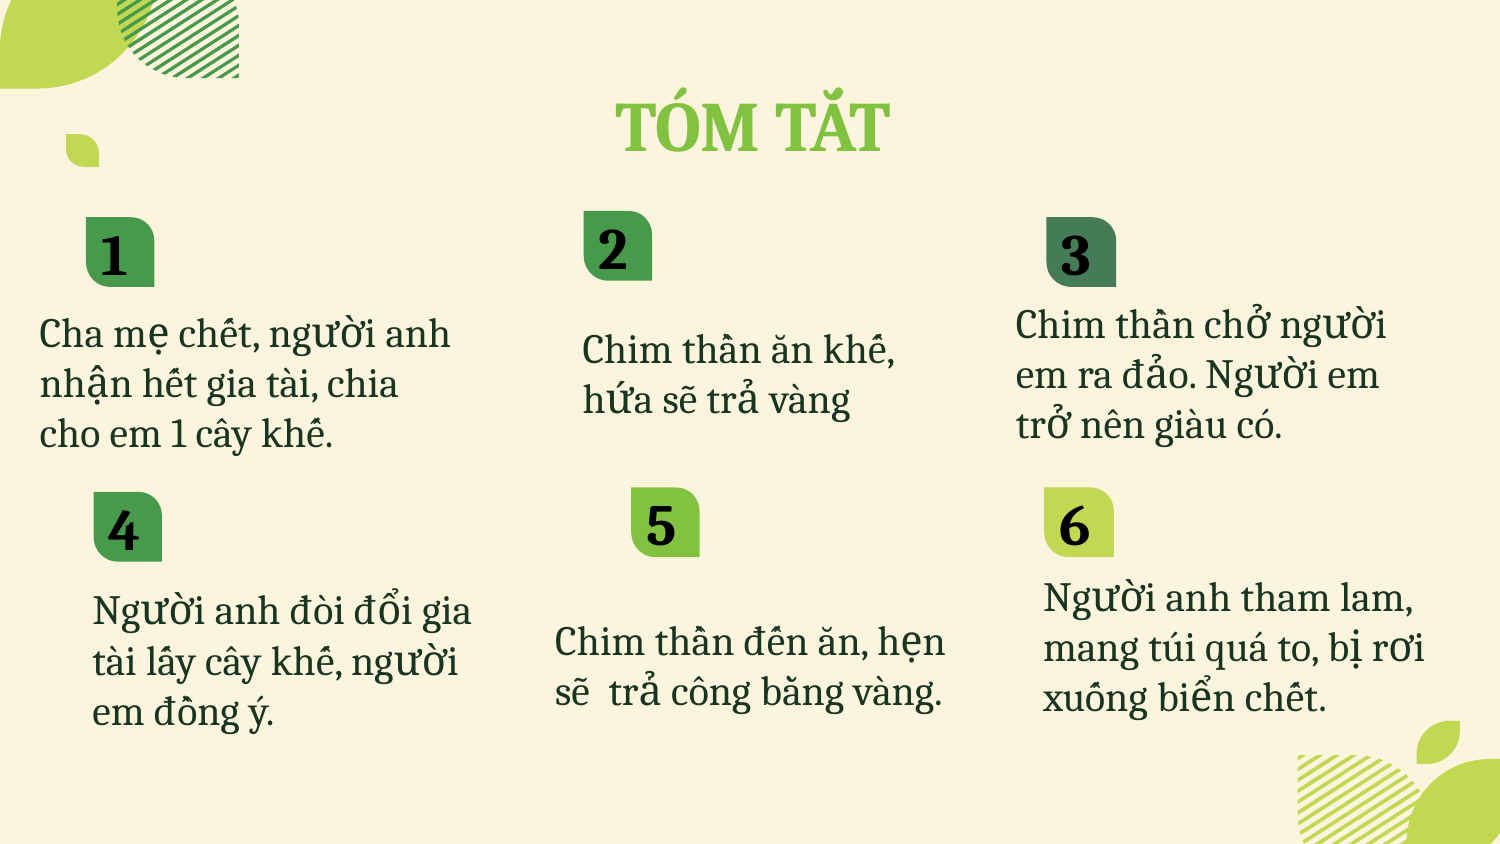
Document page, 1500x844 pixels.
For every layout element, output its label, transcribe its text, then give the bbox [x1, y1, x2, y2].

text_box 6 [1044, 487, 1114, 558]
text_box Người anh đòi đổi gia tài lấy cây khế, người em đồng ý. [77, 569, 500, 747]
text_box 1 [85, 217, 155, 286]
title TÓM TẮT [120, 65, 1387, 160]
text_box Người anh tham lam, mang túi quá to, bị rơi xuống biển chết. [1028, 564, 1500, 726]
text_box 3 [1046, 217, 1117, 287]
text_box 5 [631, 487, 700, 558]
text_box Chim thần đến ăn, hẹn sẽ trả công bằng vàng. [540, 601, 986, 726]
text_box Cha mẹ chết, người anh nhận hết gia tài, chia cho em 1 cây khế. [24, 286, 483, 475]
text_box Chim thần ăn khế, hứa sẽ trả vàng [567, 288, 917, 455]
text_box Chim thần chở người em ra đảo. Người em trở nên giàu có. [1000, 296, 1458, 448]
text_box 4 [93, 491, 162, 562]
text_box 2 [583, 210, 653, 281]
